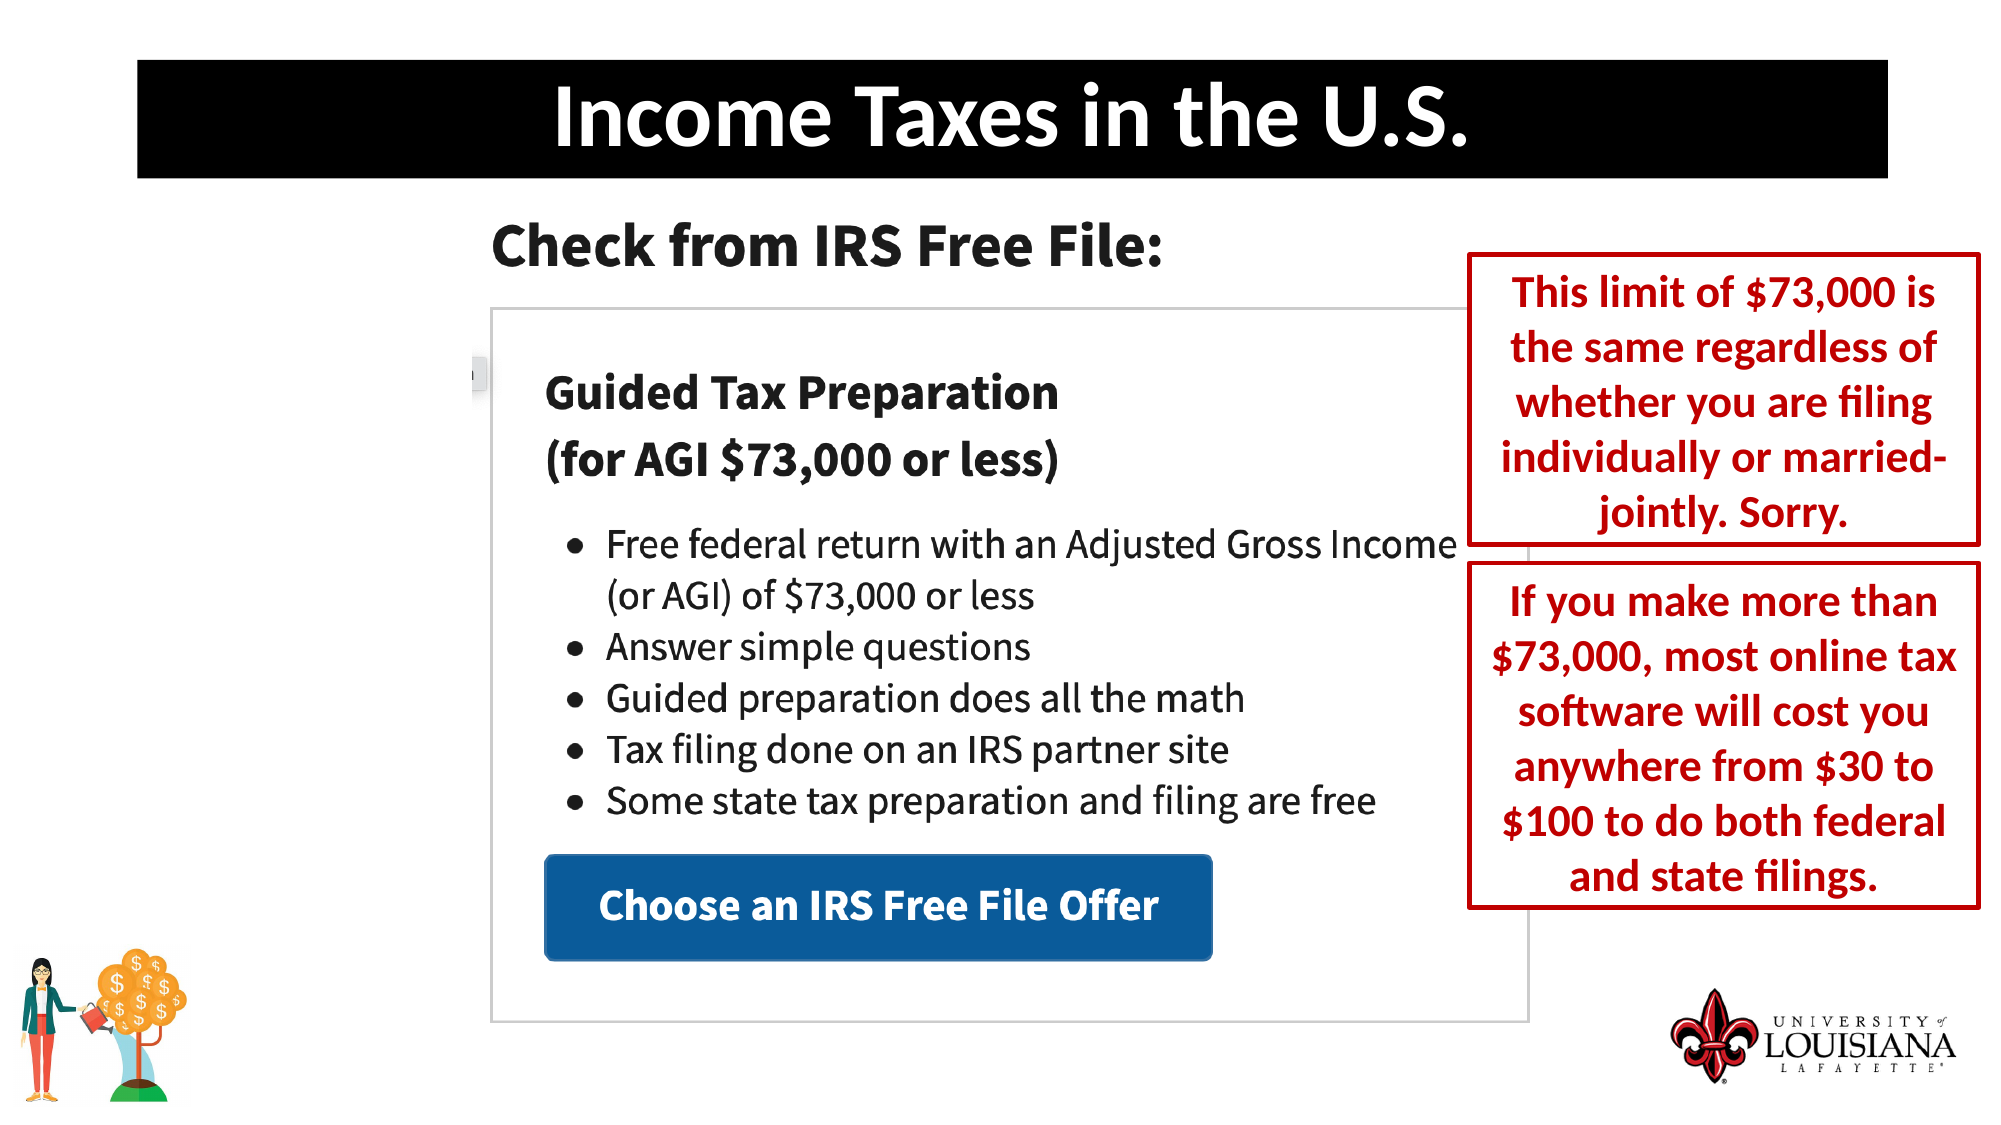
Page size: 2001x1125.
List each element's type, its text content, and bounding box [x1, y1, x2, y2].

text_box This limit of $73,000 is the same regardless of whether you are filing individually or married-jointly. Sorry. [1560, 254, 1979, 545]
picture [13, 944, 191, 1107]
picture [472, 205, 1560, 1050]
text_box Income Taxes in the U.S. [137, 59, 1888, 179]
text_box If you make more than $73,000, most online tax software will cost you anywhere from $30 to $100 to do both federal and state filings. [1560, 562, 1979, 908]
picture [1657, 977, 1982, 1091]
